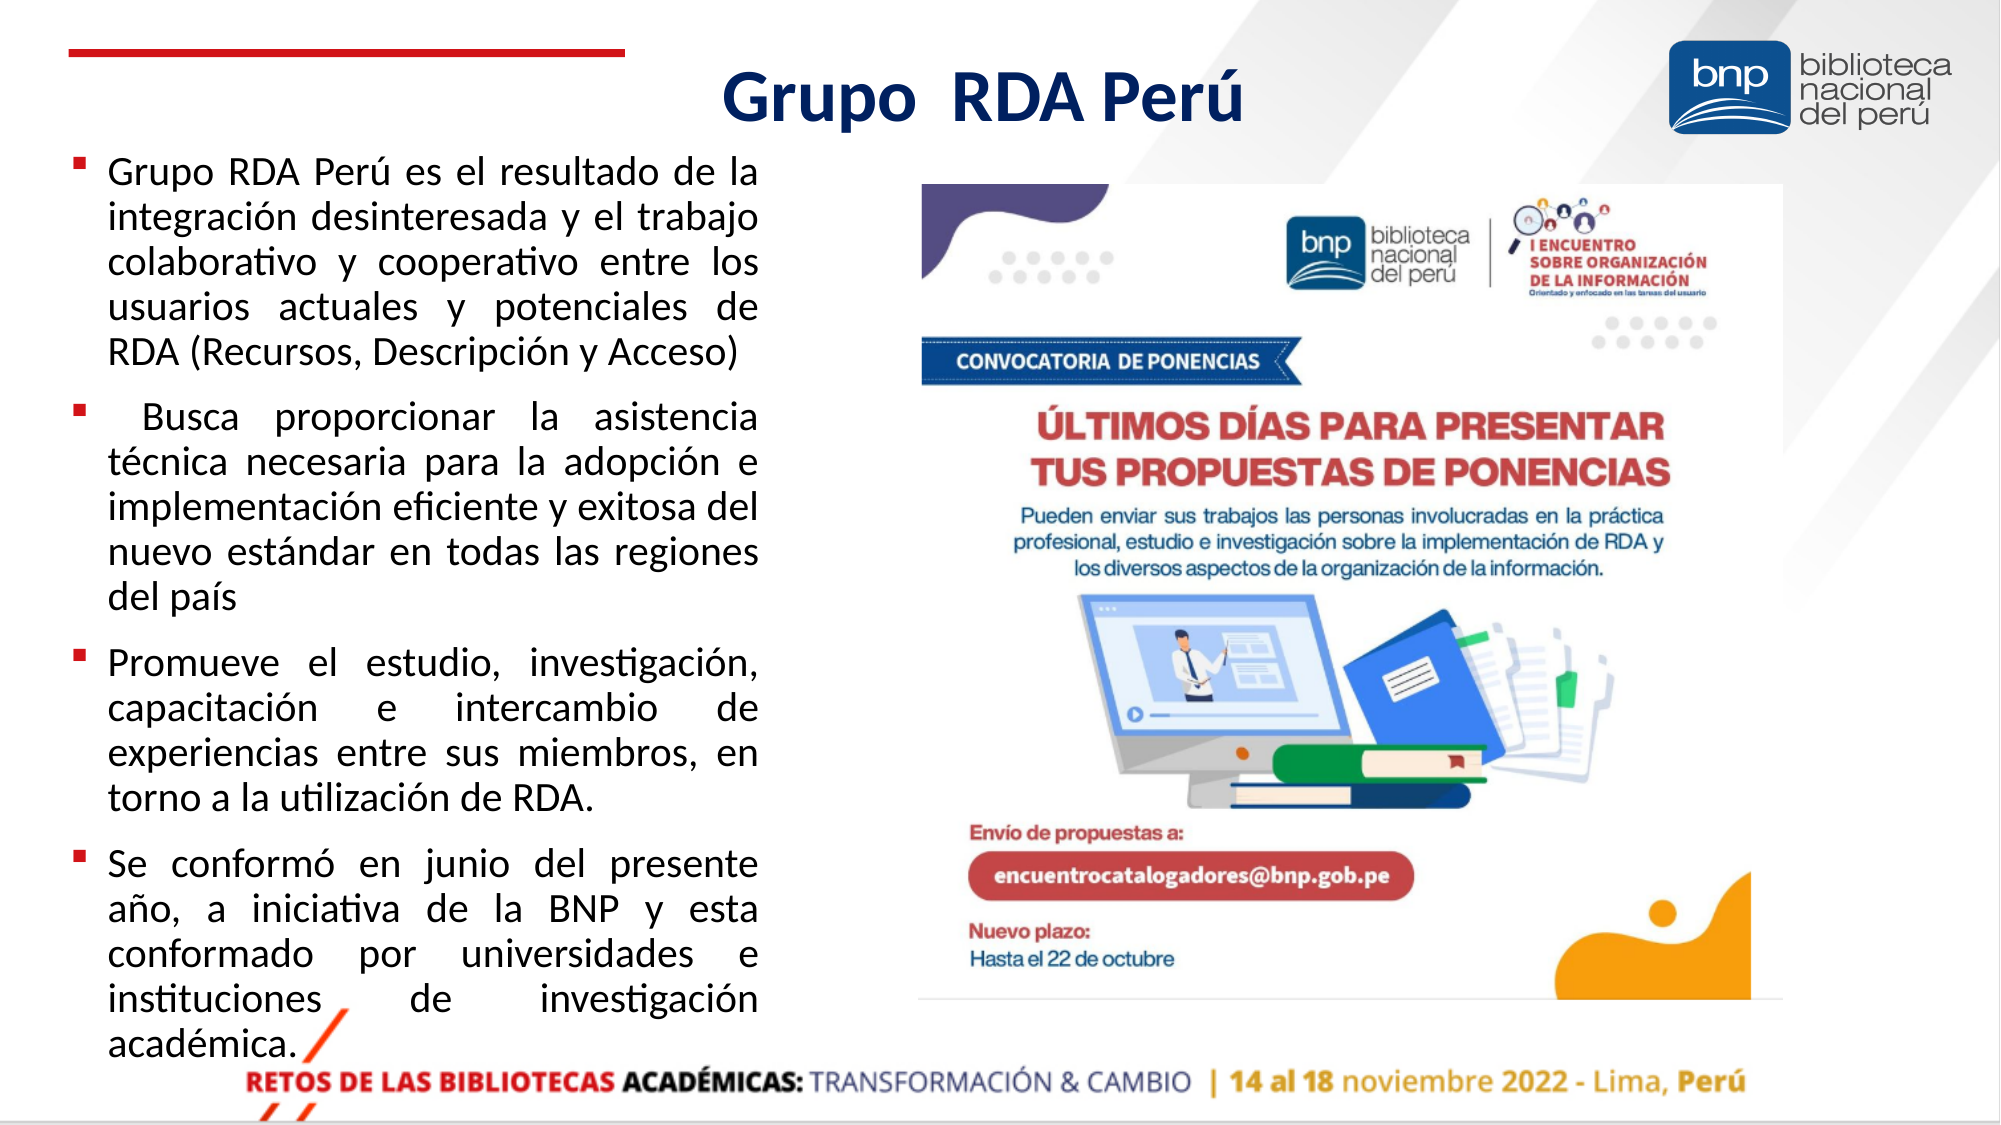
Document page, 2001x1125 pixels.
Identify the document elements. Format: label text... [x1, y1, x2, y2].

picture [0, 0, 2000, 1125]
list Grupo RDA Perú es el resultado de la integración desinteresada y el trabajo colaborativo y cooperativo entre los usuarios actuales y potenciales de RDA (Recursos, Descripción y Acceso) Busca proporcionar la asistencia técnica necesaria para la adopción e implementación eficiente y exitosa del nuevo estándar en todas las regiones del país Promueve el estudio, investigación, capacitación e intercambio de experiencias entre sus miembros, en torno a la utilización de RDA. Se conformó en junio del presente año, a iniciativa de la BNP y esta conformado por universidades e instituciones de investigación académica. [55, 141, 775, 970]
title Grupo RDA Perú [68, 49, 1900, 235]
